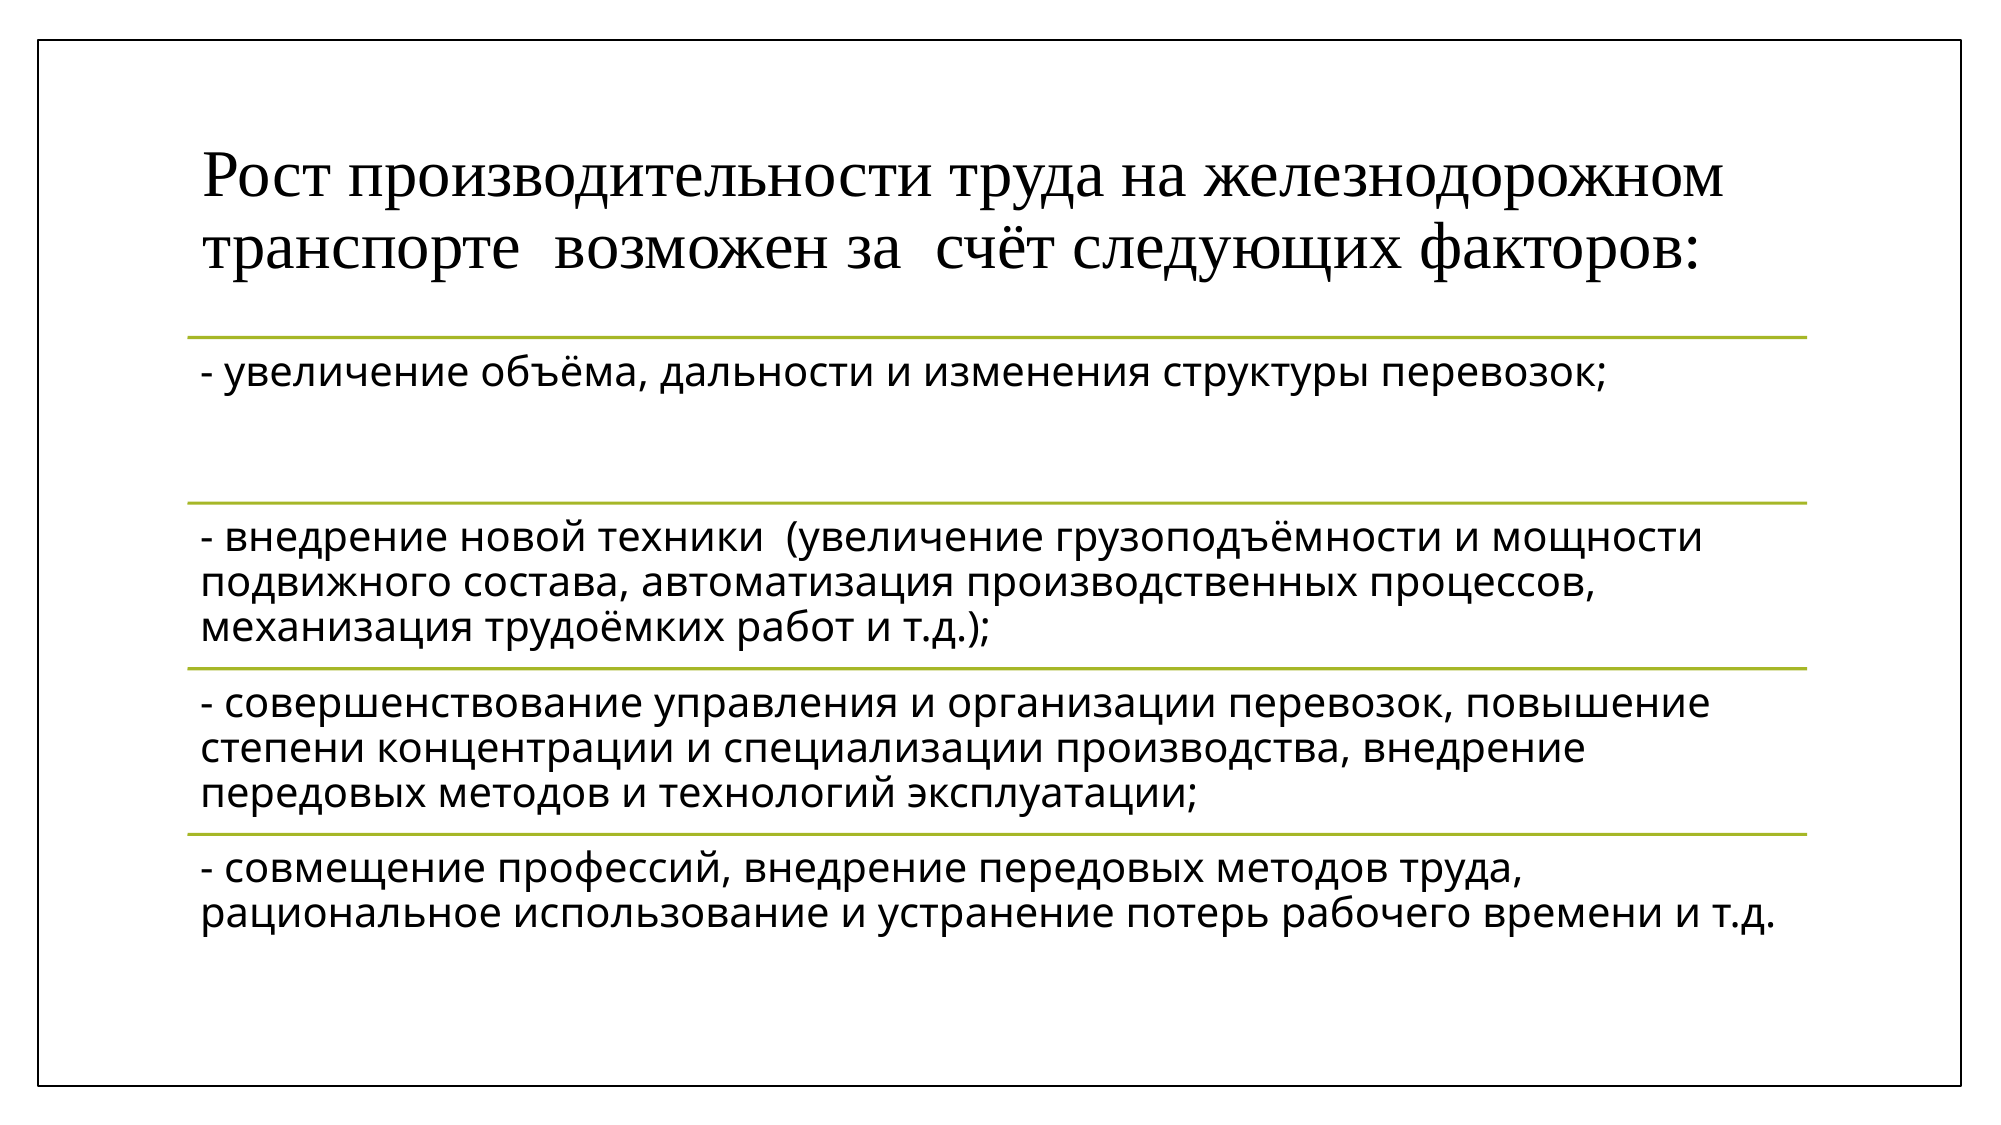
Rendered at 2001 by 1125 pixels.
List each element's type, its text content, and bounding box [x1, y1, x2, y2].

title Рост производительности труда на железнодорожном транспорте возможен за счёт следующих факторов: [187, 99, 1808, 323]
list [187, 337, 1808, 1001]
